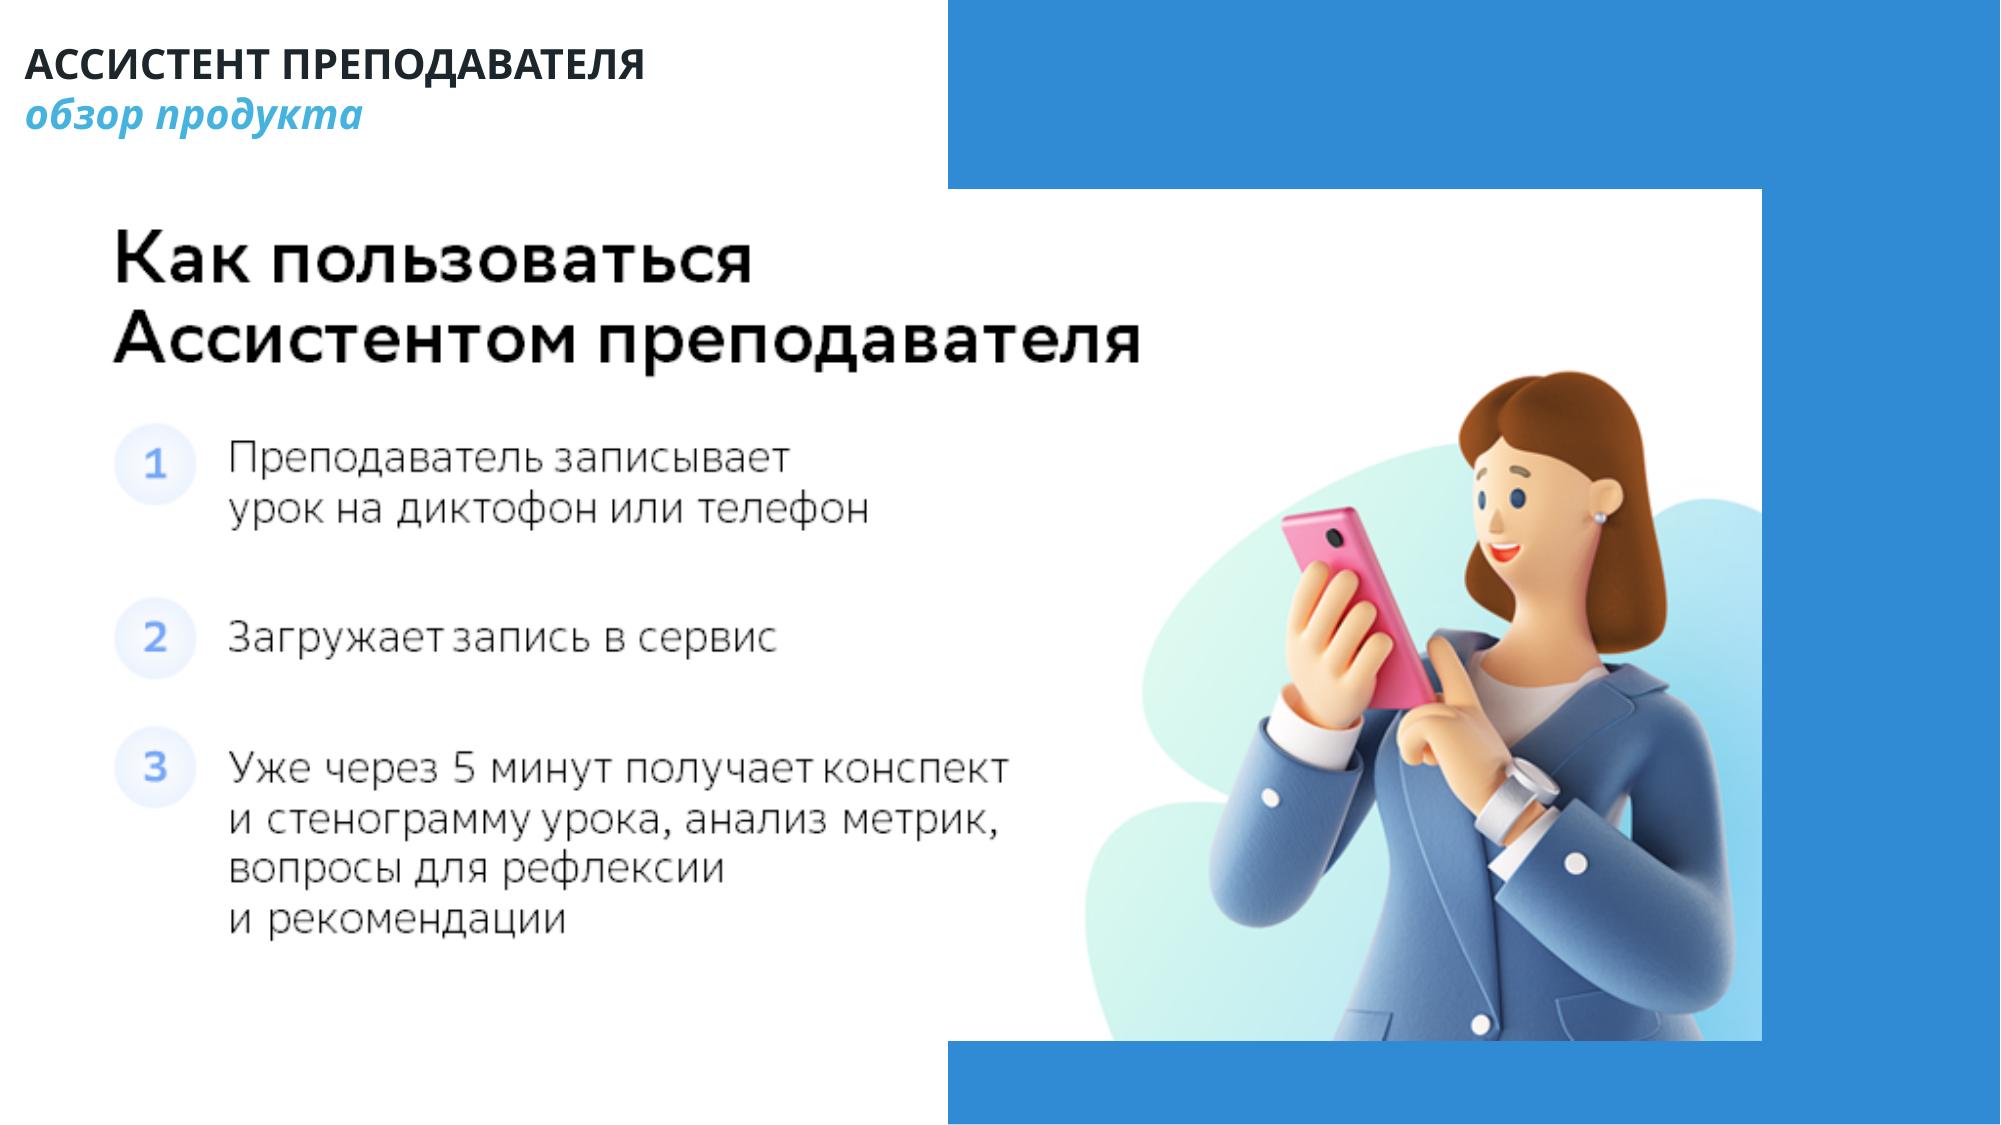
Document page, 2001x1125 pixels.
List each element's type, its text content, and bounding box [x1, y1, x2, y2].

picture [58, 188, 1762, 1041]
text_box [947, 0, 2000, 1125]
text_box АССИСТЕНТ ПРЕПОДАВАТЕЛЯ обзор продукта [24, 37, 1451, 138]
